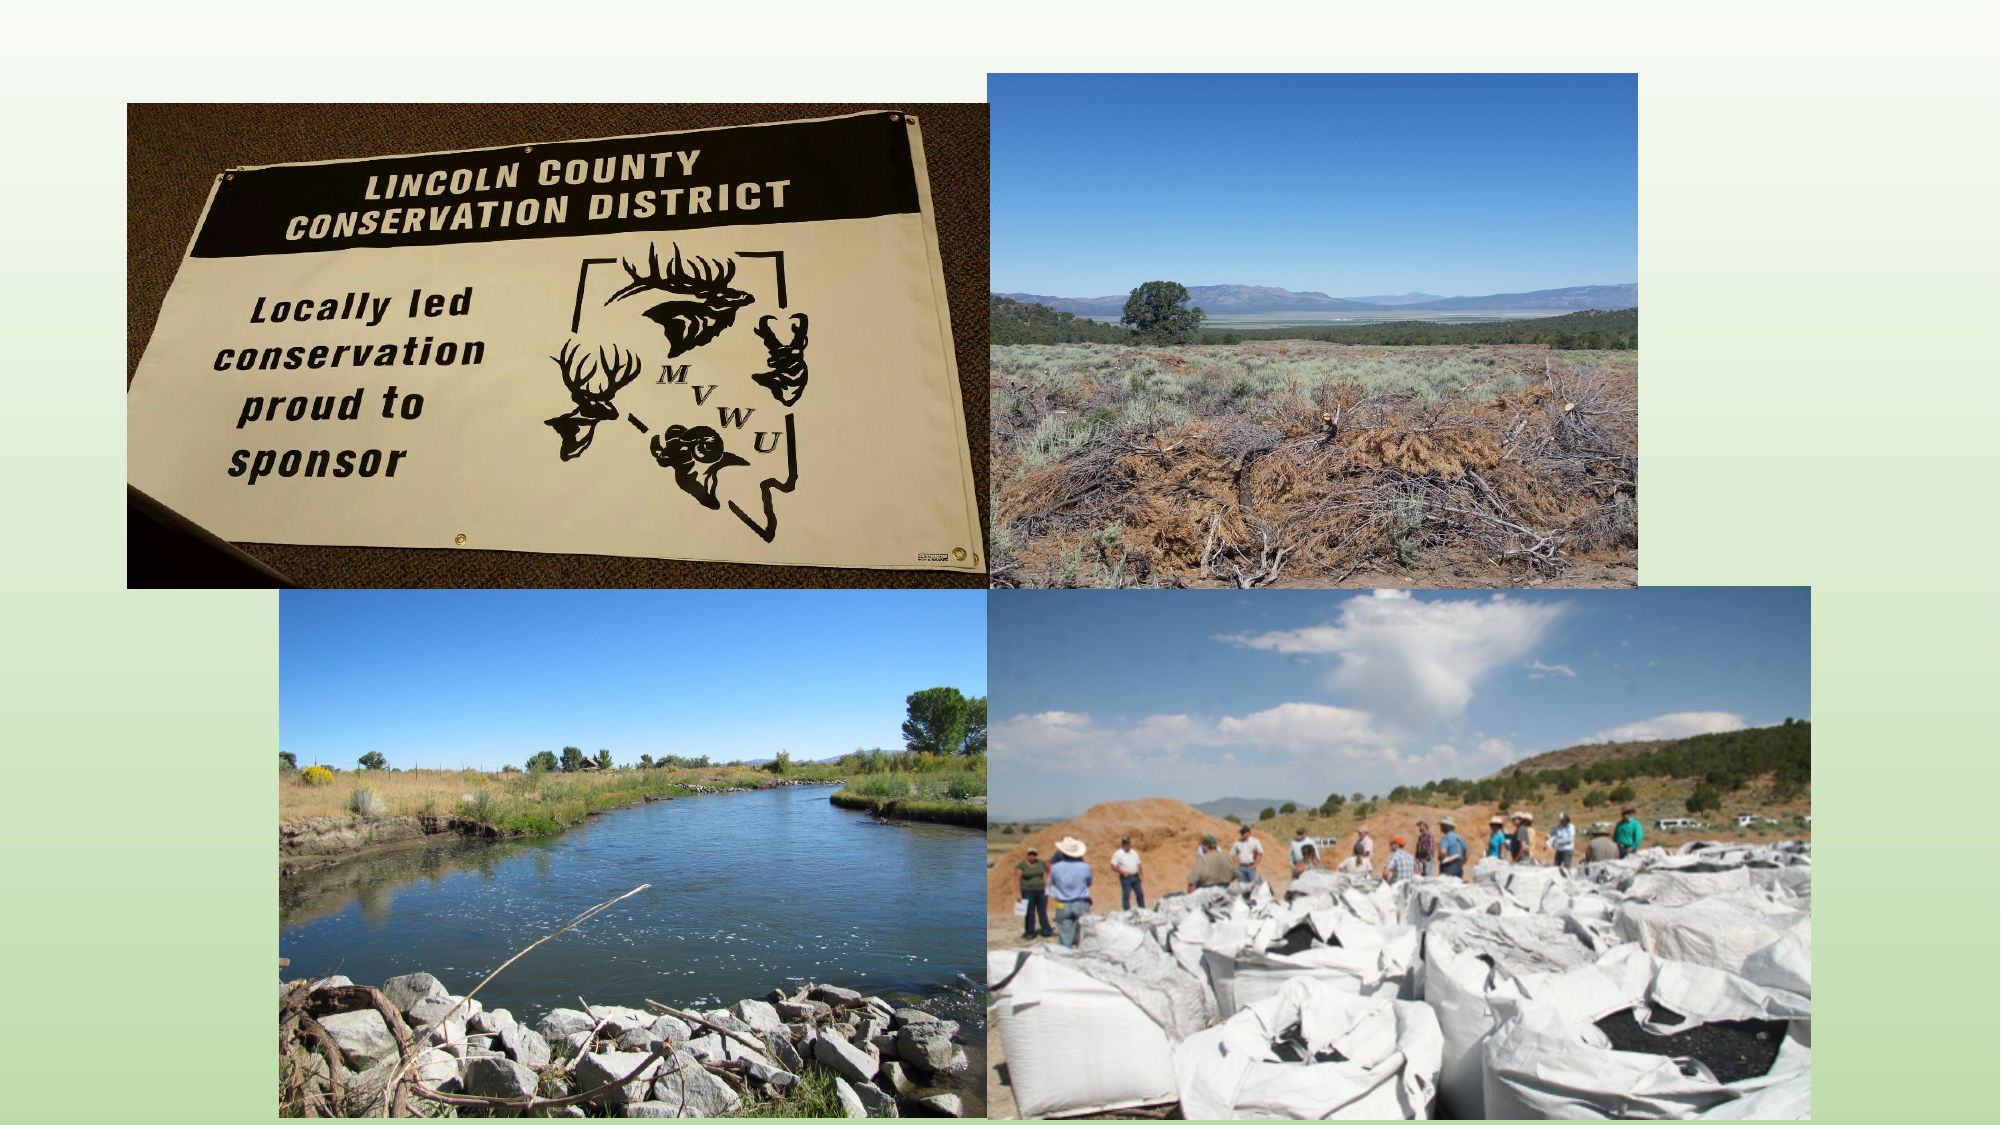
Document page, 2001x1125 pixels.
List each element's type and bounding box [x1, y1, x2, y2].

picture [127, 73, 1811, 1120]
